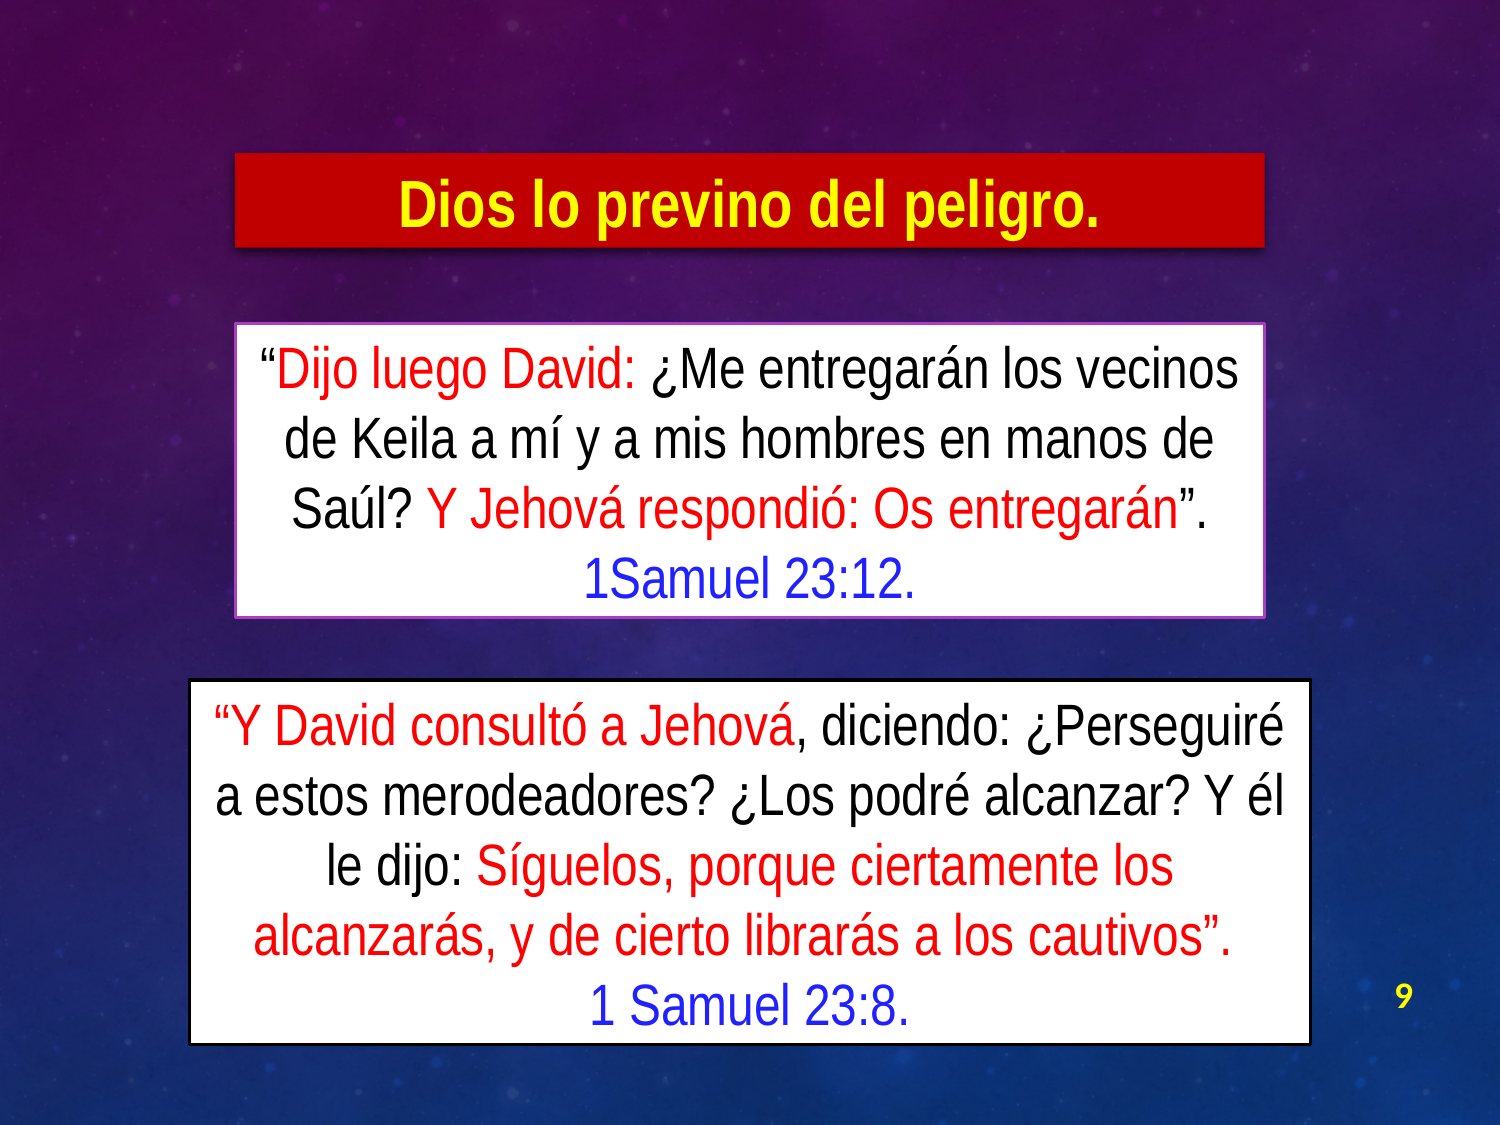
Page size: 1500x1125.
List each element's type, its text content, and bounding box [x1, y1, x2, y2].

text_box “Y David consultó a Jehová, diciendo: ¿Perseguiré a estos merodeadores? ¿Los podré alcanzar? Y él le dijo: Síguelos, porque ciertamente los alcanzarás, y de cierto librarás a los cautivos”. 1 Samuel 23:8. [188, 678, 1312, 1046]
text_box Dios lo previno del peligro. [235, 153, 1265, 248]
text_box “Dijo luego David: ¿Me entregarán los vecinos de Keila a mí y a mis hombres en manos de Saúl? Y Jehová respondió: Os entregarán”. 1Samuel 23:12. [234, 322, 1266, 619]
picture [0, 0, 1500, 1125]
slide_number 9 [1359, 963, 1429, 1025]
